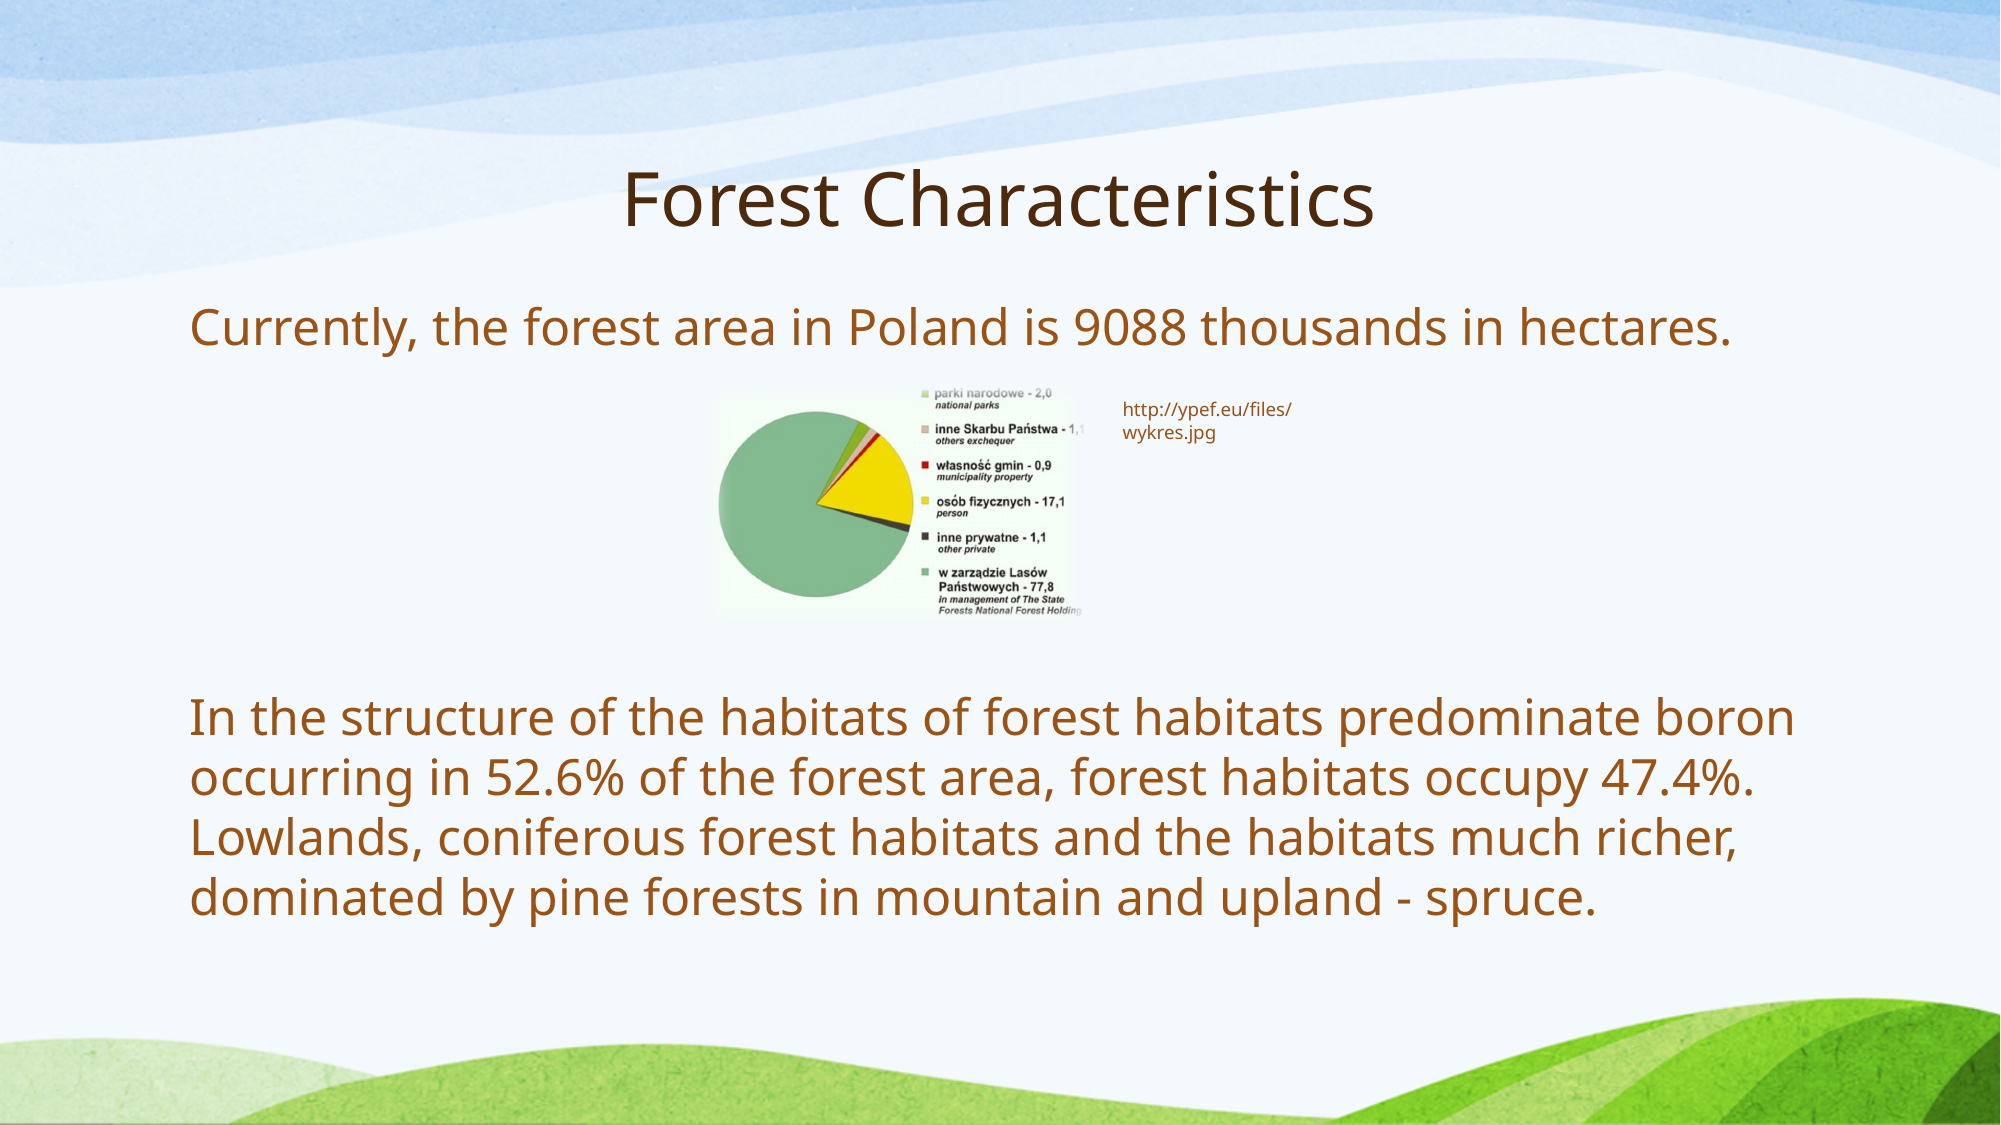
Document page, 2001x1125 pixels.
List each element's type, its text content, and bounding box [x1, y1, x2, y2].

picture [0, 0, 2001, 1125]
list Currently, the forest area in Poland is 9088 thousands in hectares. In the structure of the habitats of forest habitats predominate boron occurring in 52.6% of the forest area, forest habitats occupy 47.4%. Lowlands, coniferous forest habitats and the habitats much richer, dominated by pine forests in mountain and upland - spruce. [174, 287, 1825, 982]
title Forest Characteristics [174, 50, 1825, 250]
text_box http://ypef.eu/files/wykres.jpg [1107, 390, 1382, 451]
